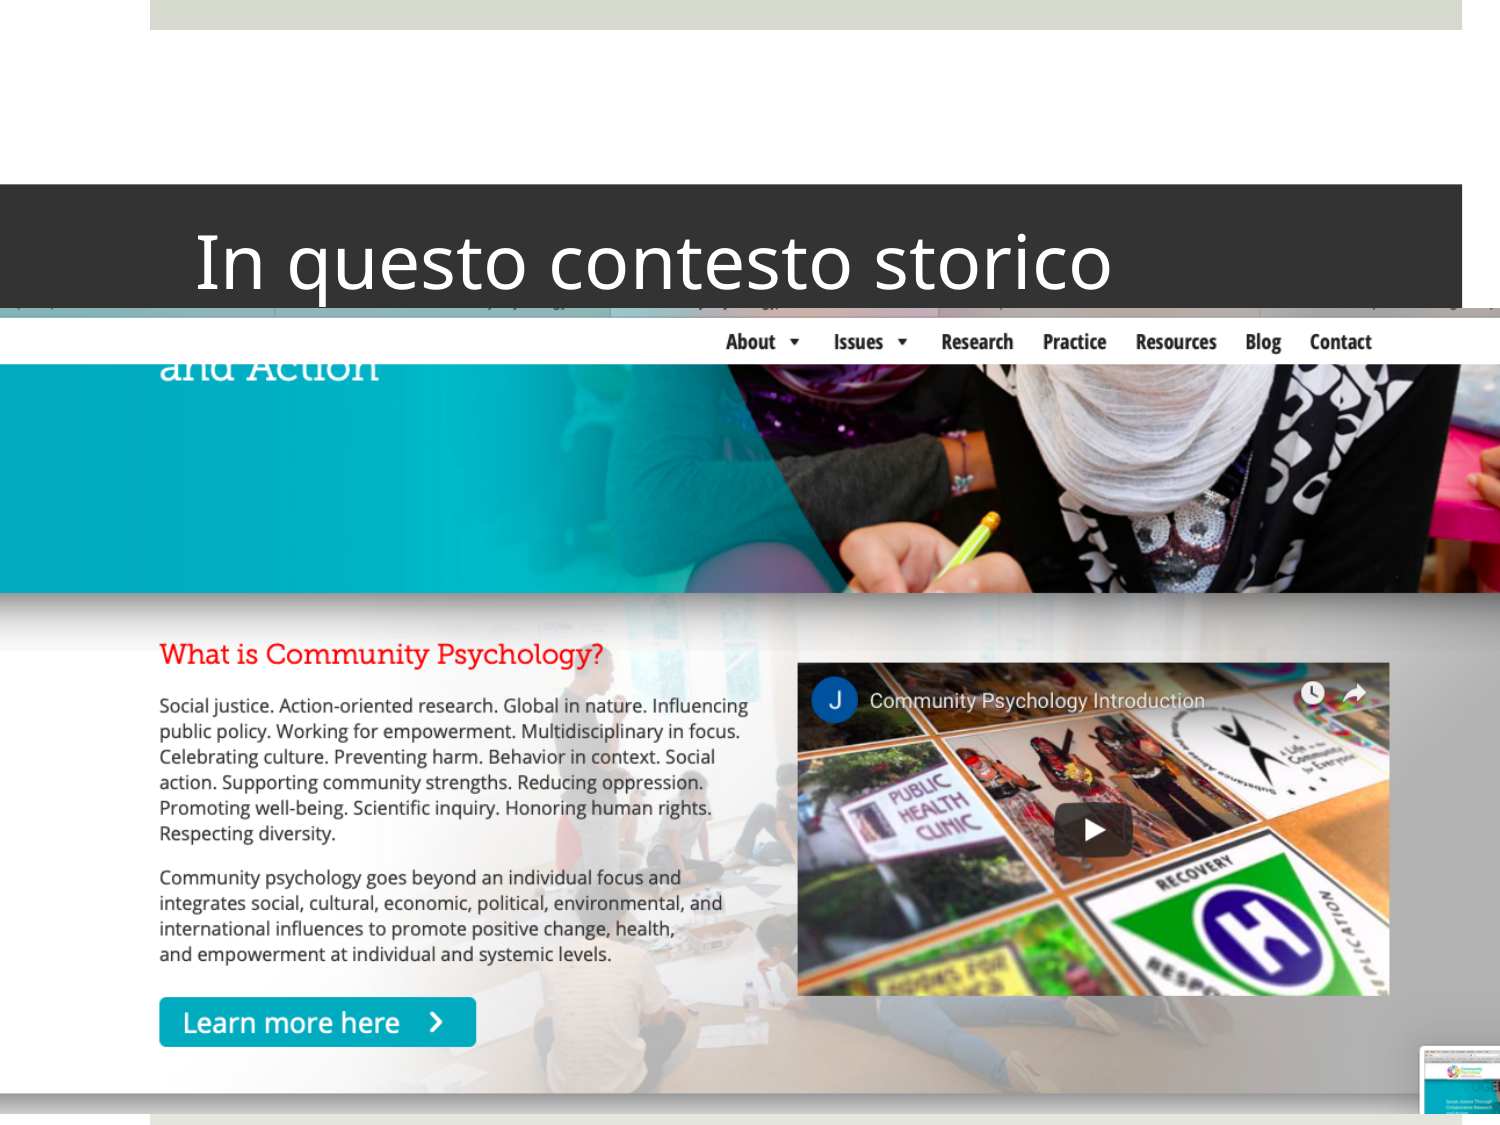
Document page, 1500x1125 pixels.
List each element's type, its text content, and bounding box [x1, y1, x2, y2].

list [0, 307, 1500, 1115]
title In questo contesto storico [0, 184, 1463, 307]
